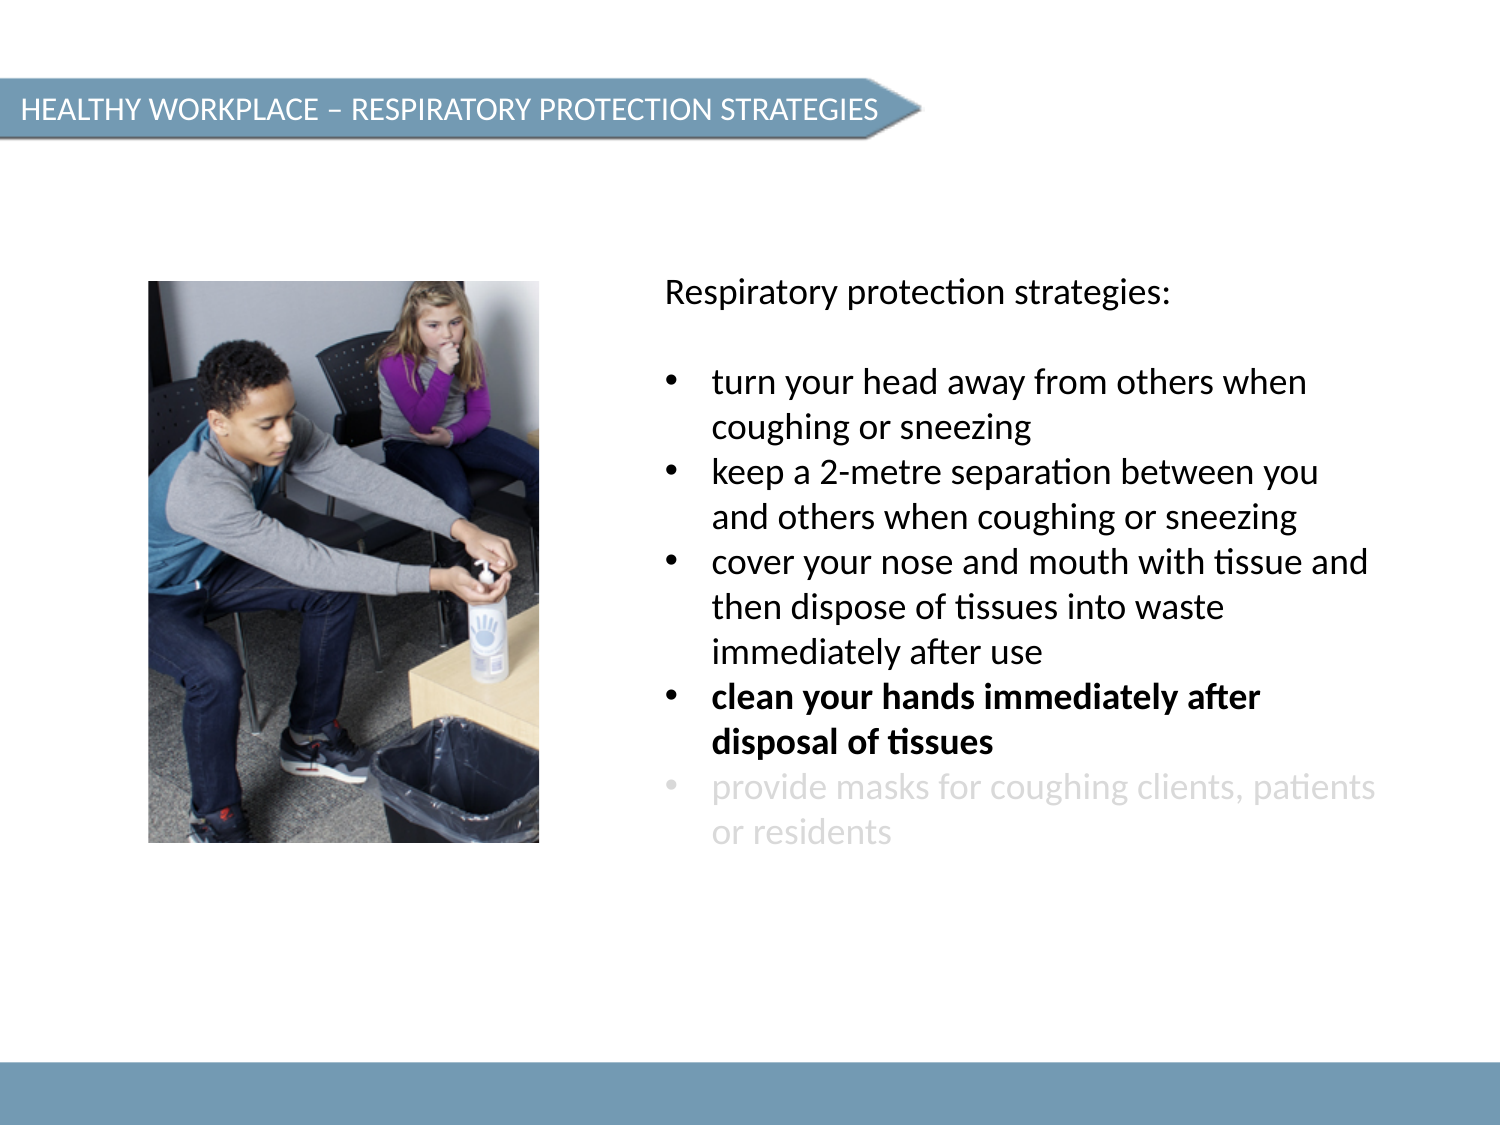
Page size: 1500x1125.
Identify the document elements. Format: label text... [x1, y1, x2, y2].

text_box [0, 1060, 1500, 1125]
picture [148, 281, 540, 844]
picture [0, 49, 926, 171]
text_box Respiratory protection strategies: turn your head away from others when coughing or sneezing keep a 2-metre separation between you and others when coughing or sneezing cover your nose and mouth with tissue and then dispose of tissues into waste immediately after use clean your hands immediately after disposal of tissues provide masks for coughing clients, patients or residents [649, 259, 1400, 860]
